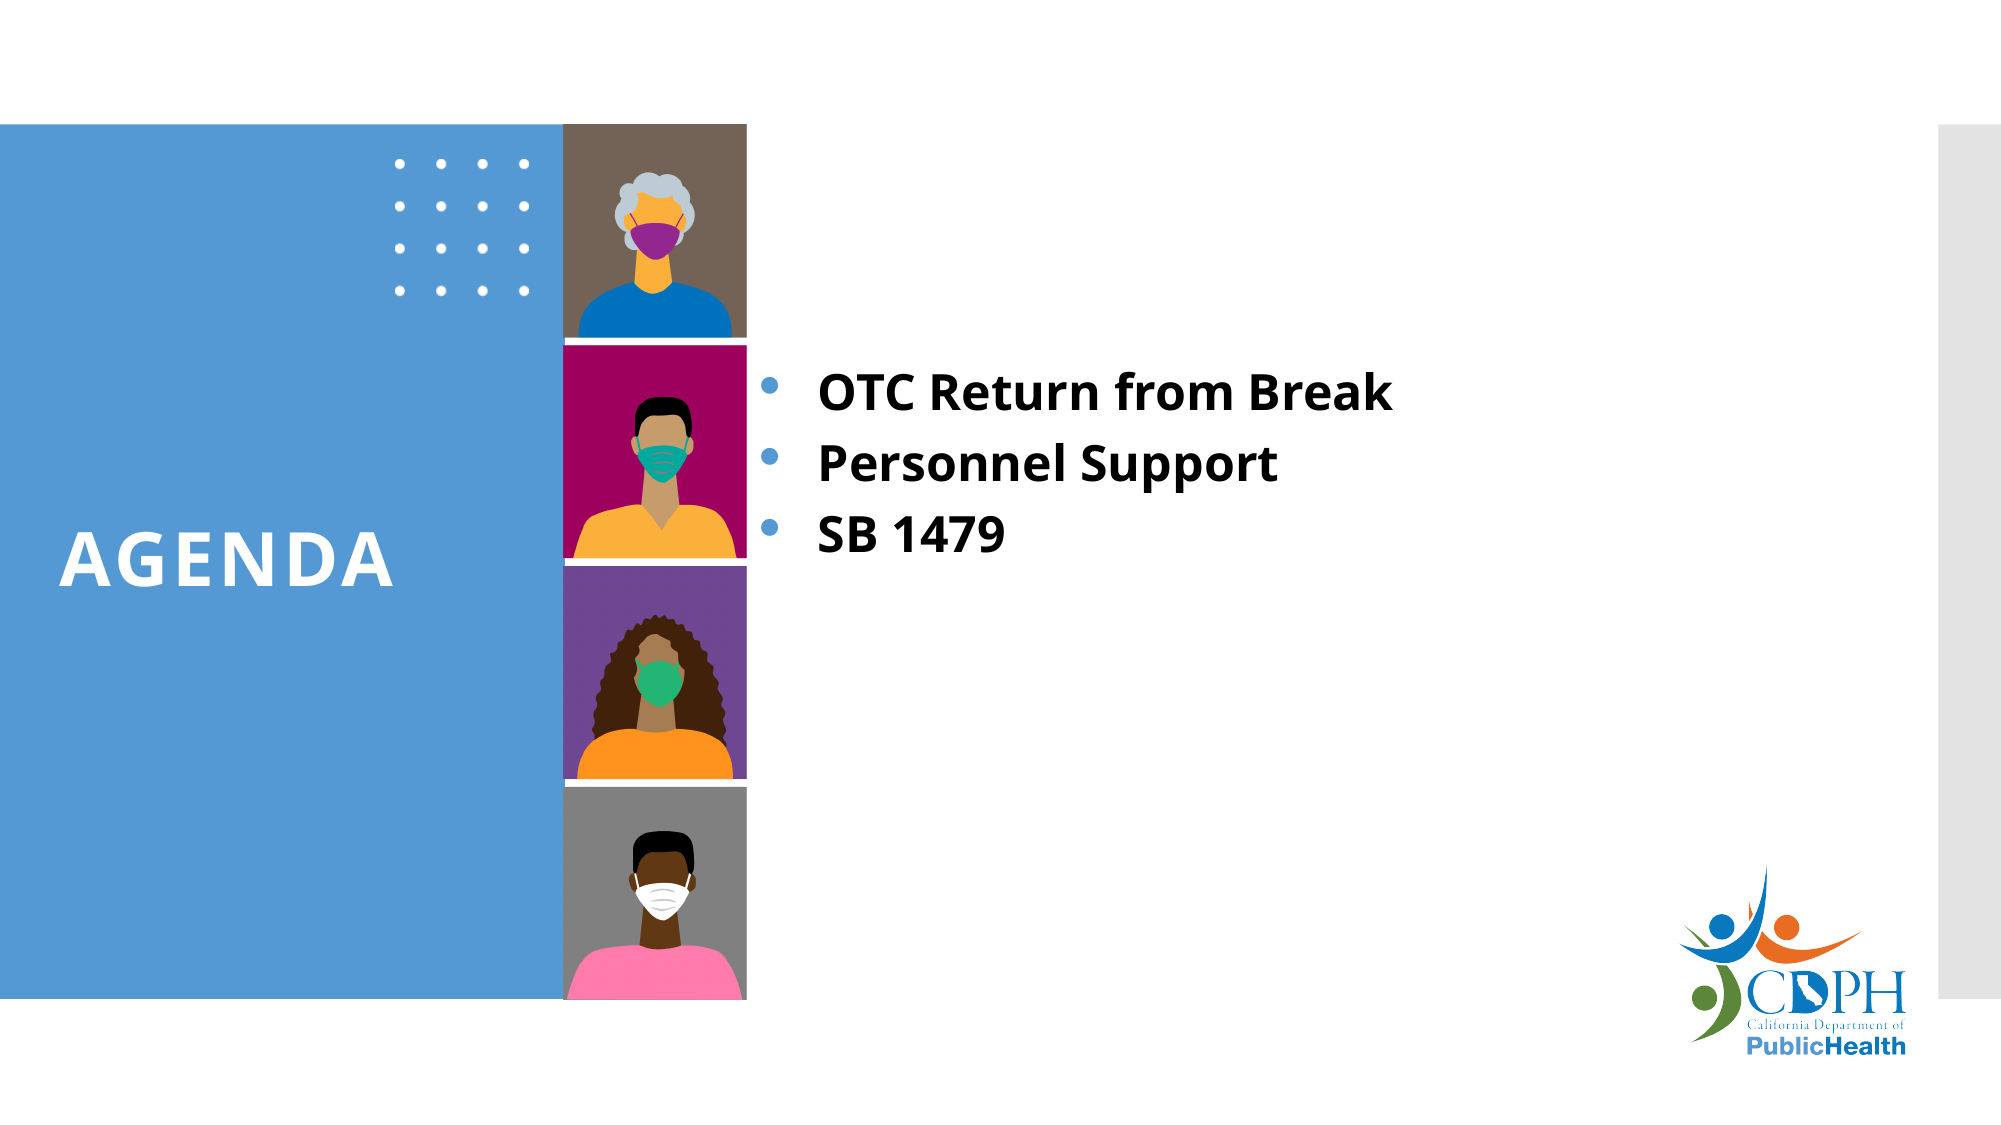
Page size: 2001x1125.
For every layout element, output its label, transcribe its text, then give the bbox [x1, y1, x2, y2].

picture [1678, 864, 1907, 1055]
picture [563, 124, 747, 1000]
title Agenda [44, 184, 529, 940]
list OTC Return from Break Personnel Support SB 1479 [746, 314, 1965, 1125]
picture [395, 159, 529, 297]
